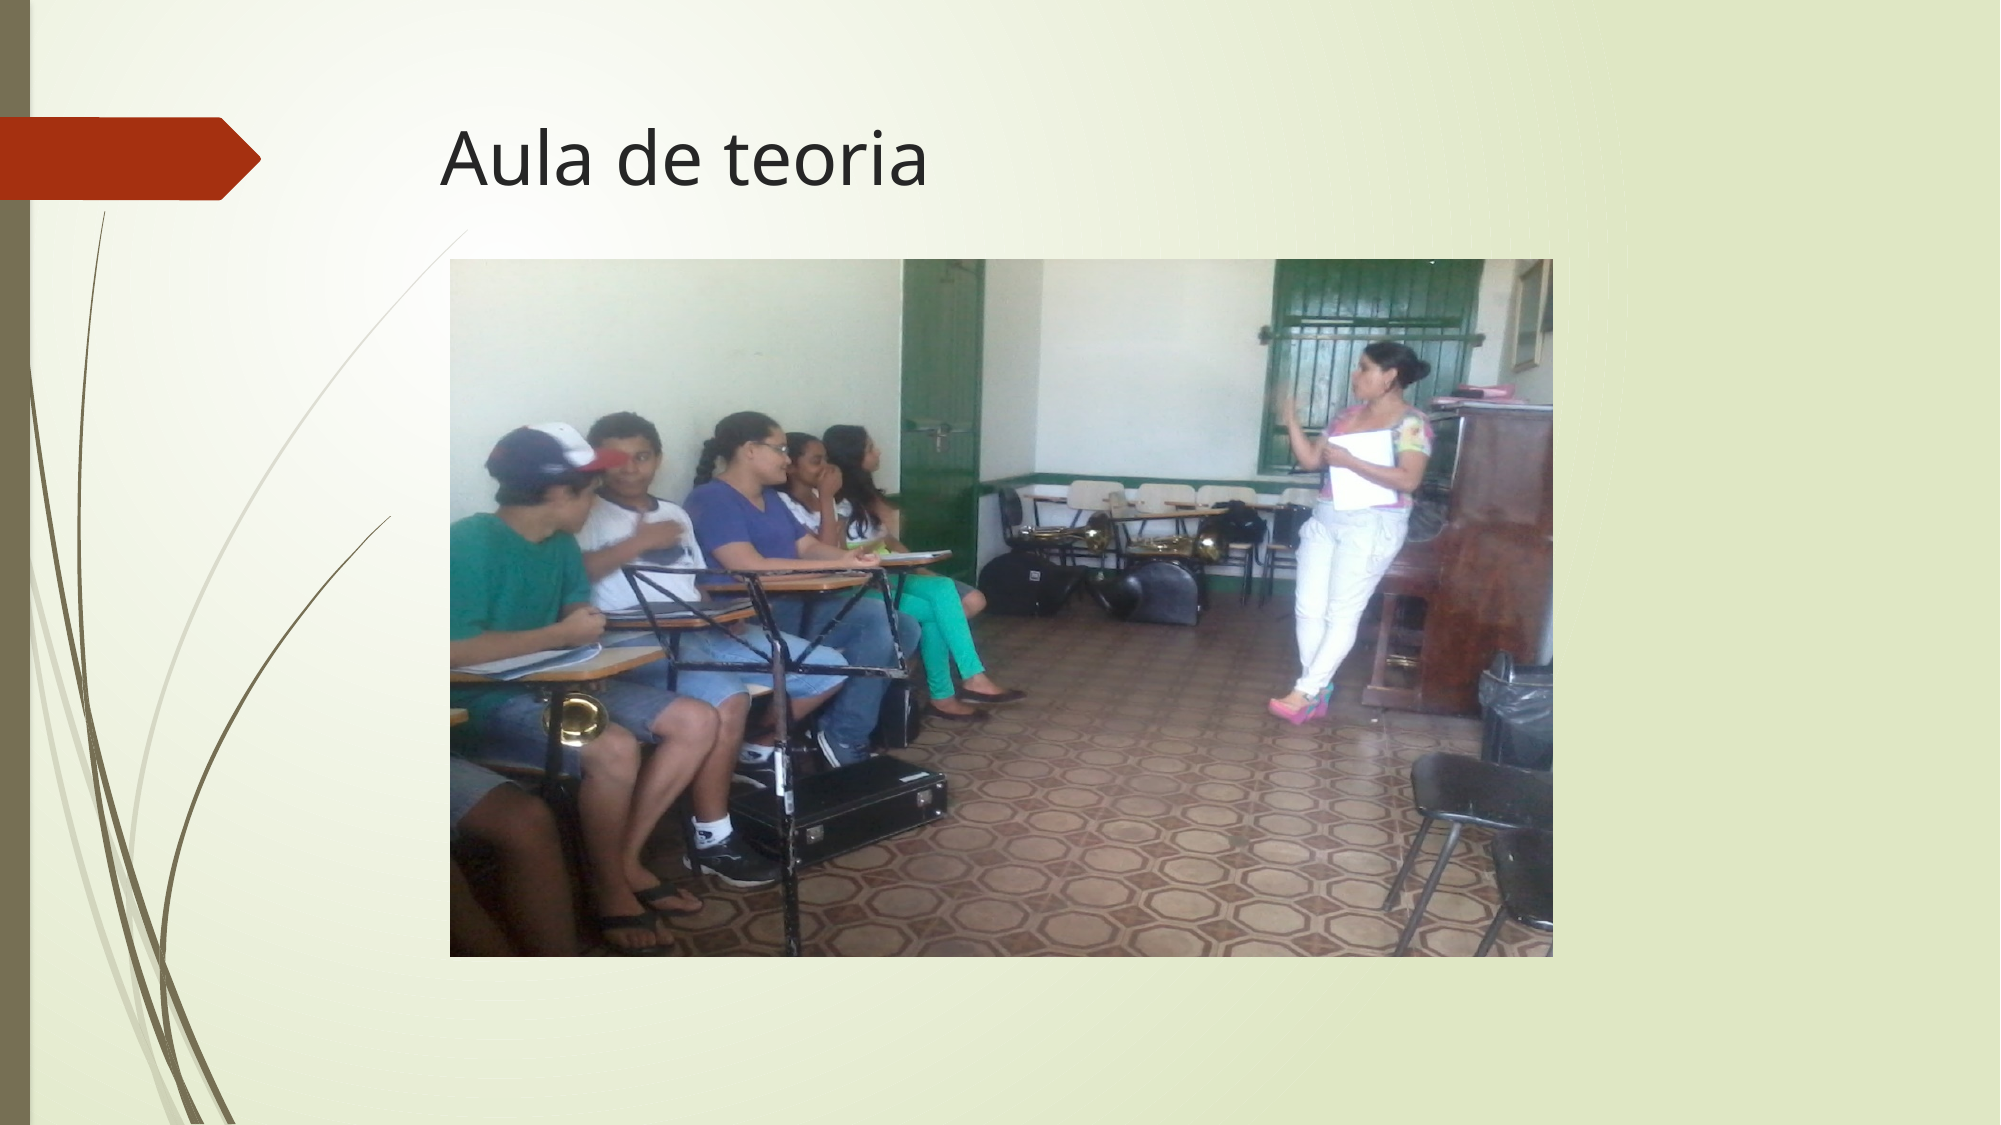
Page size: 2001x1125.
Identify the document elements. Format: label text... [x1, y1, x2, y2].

title Aula de teoria [425, 102, 1888, 313]
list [449, 259, 1553, 957]
